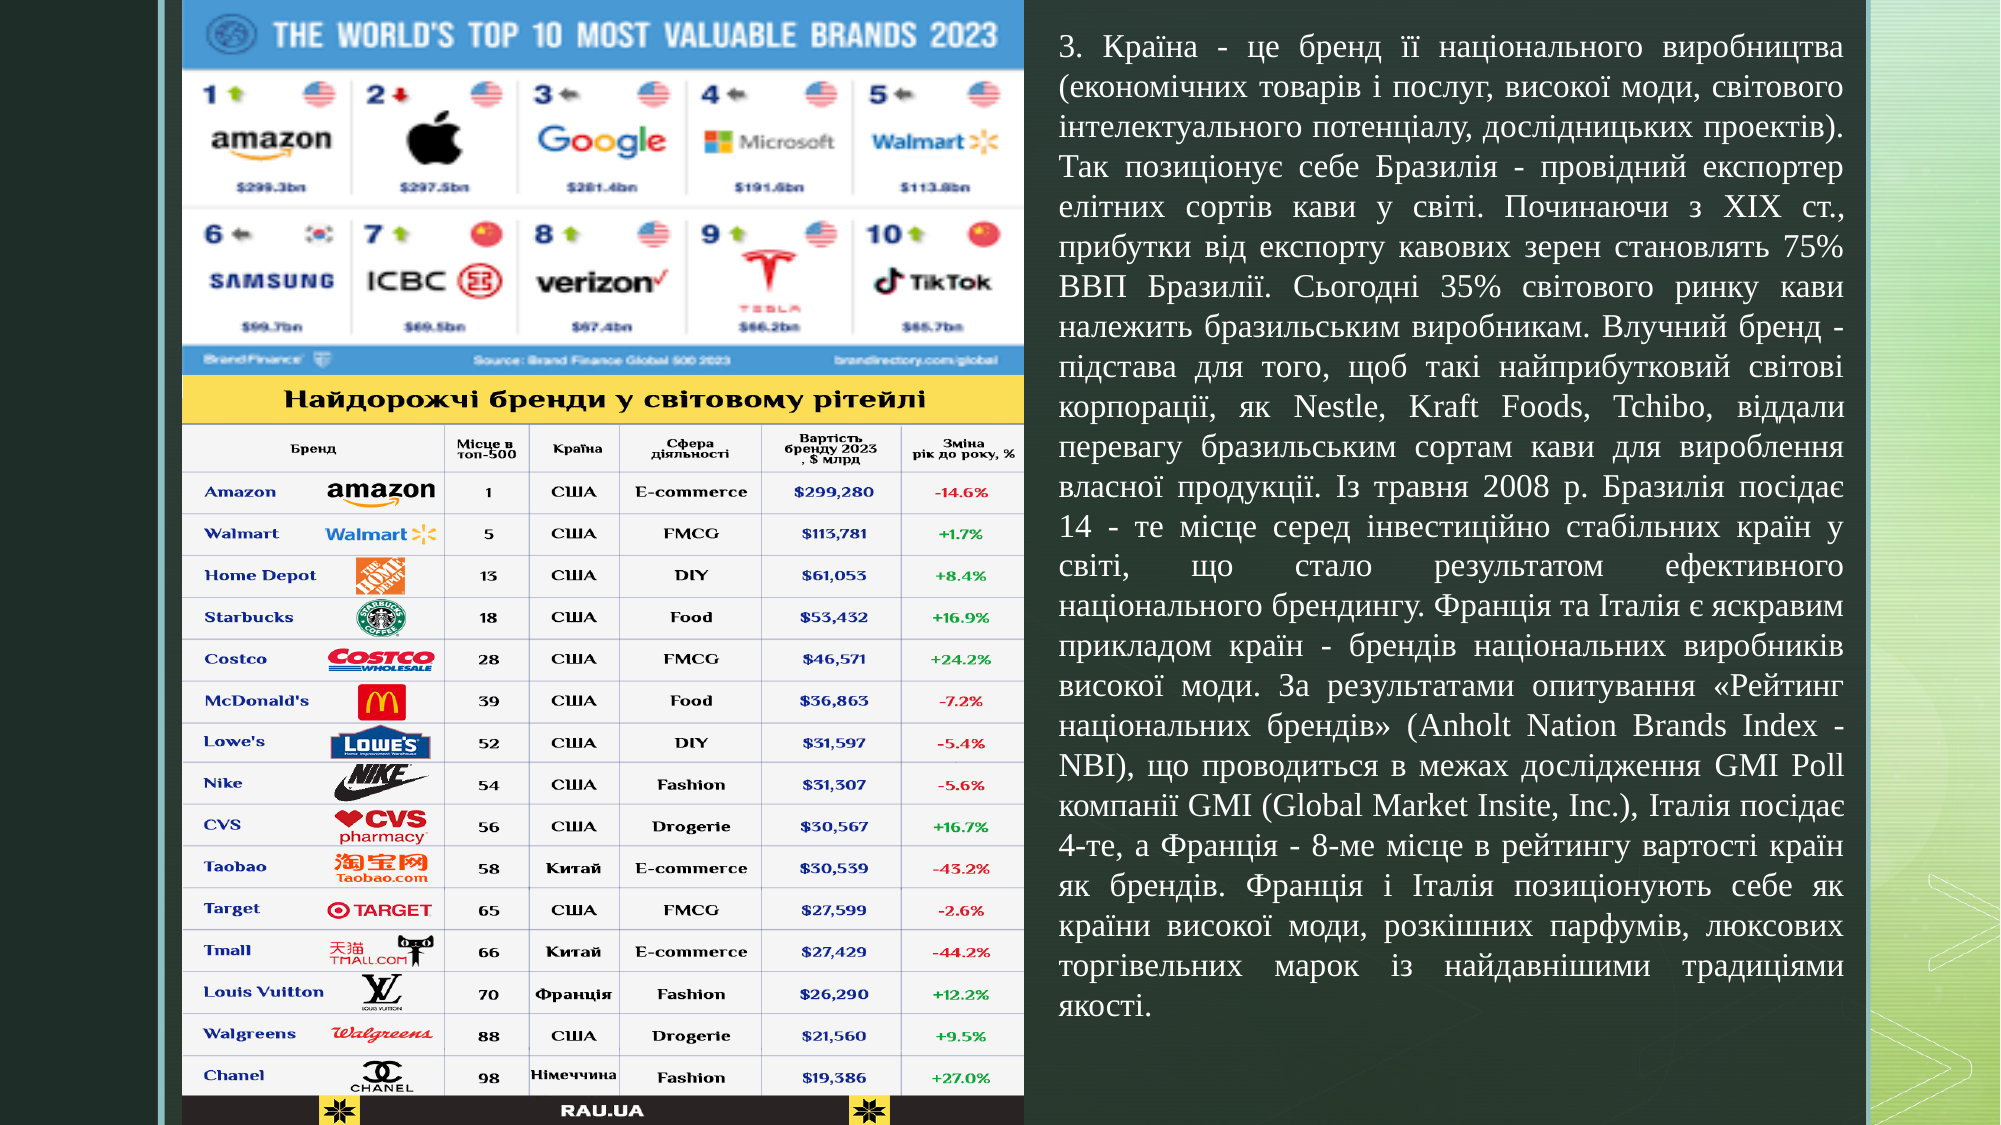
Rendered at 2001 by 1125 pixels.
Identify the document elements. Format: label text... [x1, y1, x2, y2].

picture [181, 0, 1024, 1125]
text_box 3. Країна - це бренд її національного виробництва (економічних товарів і послуг, високої моди, світового інтелектуального потенціалу, дослідницьких проектів). Так позиціонує себе Бразилія - провідний експортер елітних сортів кави у світі. Починаючи з XIX ст., прибутки від експорту кавових зерен становлять 75% ВВП Бразилії. Сьогодні 35% світового ринку кави належить бразильським виробникам. Влучний бренд - підстава для того, щоб такі найприбутковий світові корпорації, як Nestle, Kraft Foods, Tchibo, віддали перевагу бразильським сортам кави для вироблення власної продукції. Із травня 2008 р. Бразилія посідає 14 - те місце серед інвестиційно стабільних країн у світі, що стало результатом ефективного національного брендингу. Франція та Італія є яскравим прикладом країн - брендів національних виробників високої моди. За результатами опитування «Рейтинг національних брендів» (Anholt Nation Brands Index - NBI), що проводиться в межах дослідження GMI Poll компанії GMI (Global Market Insite, Inc.), Італія посідає 4-те, а Франція - 8-ме місце в рейтингу вартості країн як брендів. Франція і Італія позиціонують себе як країни високої моди, розкішних парфумів, люксових торгівельних марок із найдавнішими традиціями якості. [1043, 17, 1860, 1031]
picture [1871, 0, 2001, 1125]
